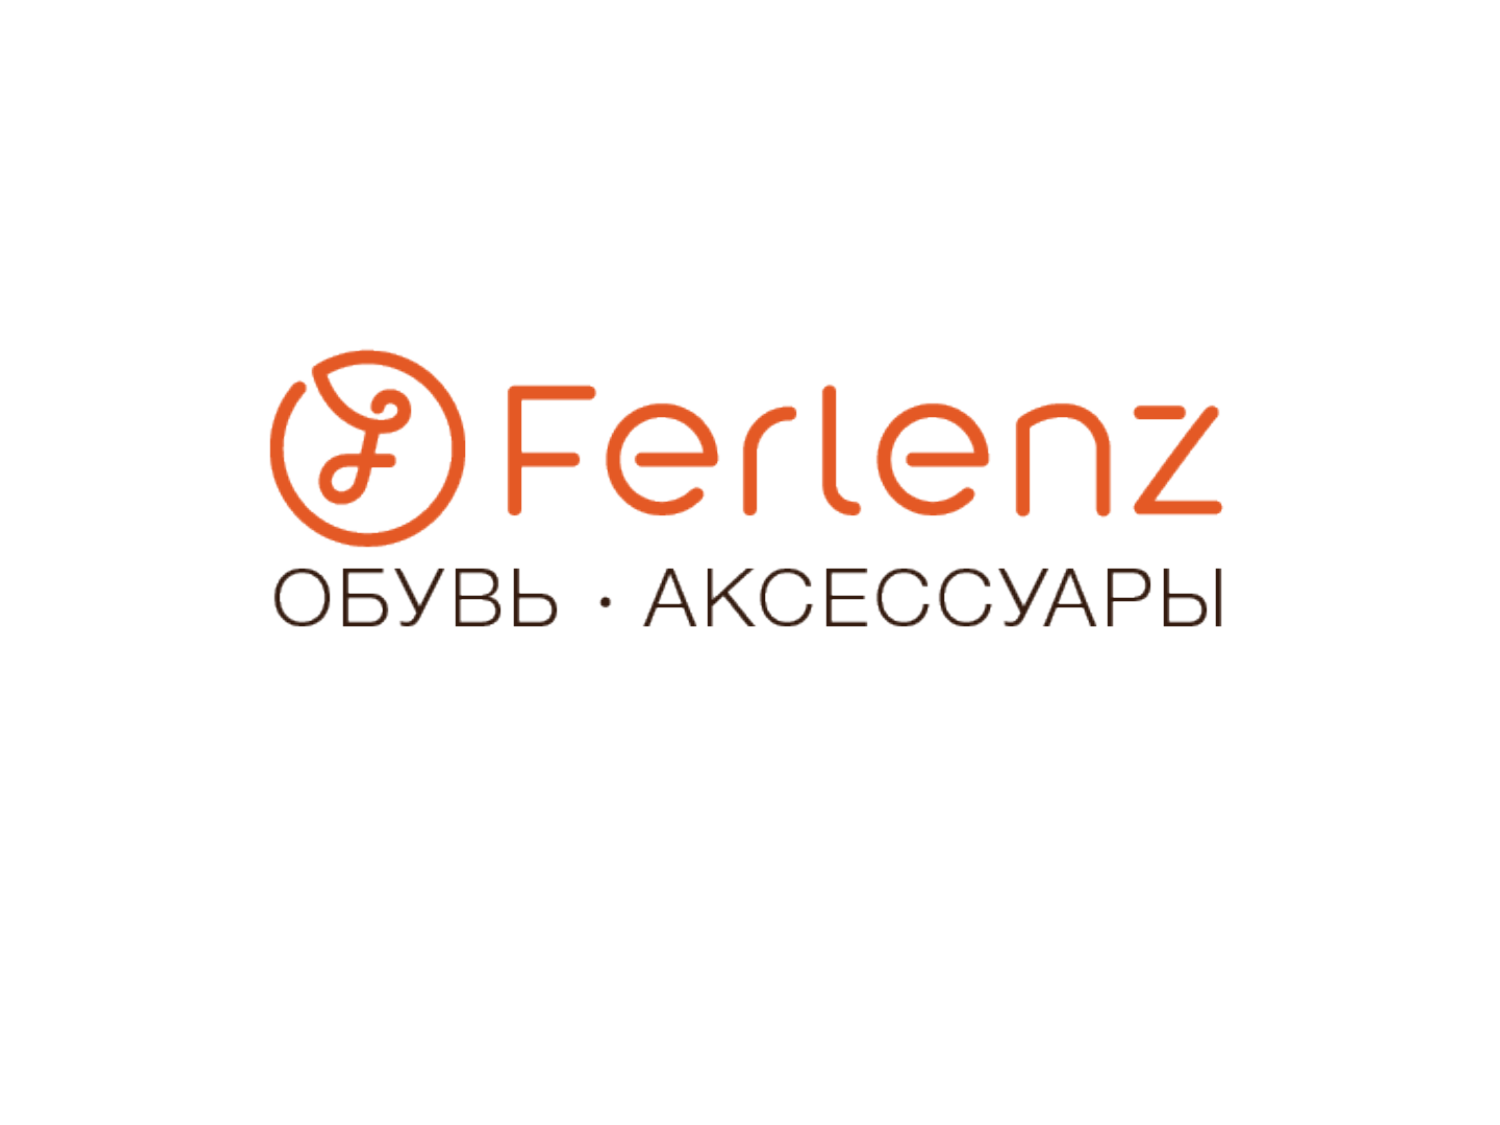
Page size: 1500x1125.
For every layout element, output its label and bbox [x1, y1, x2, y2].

picture [186, 278, 1317, 713]
